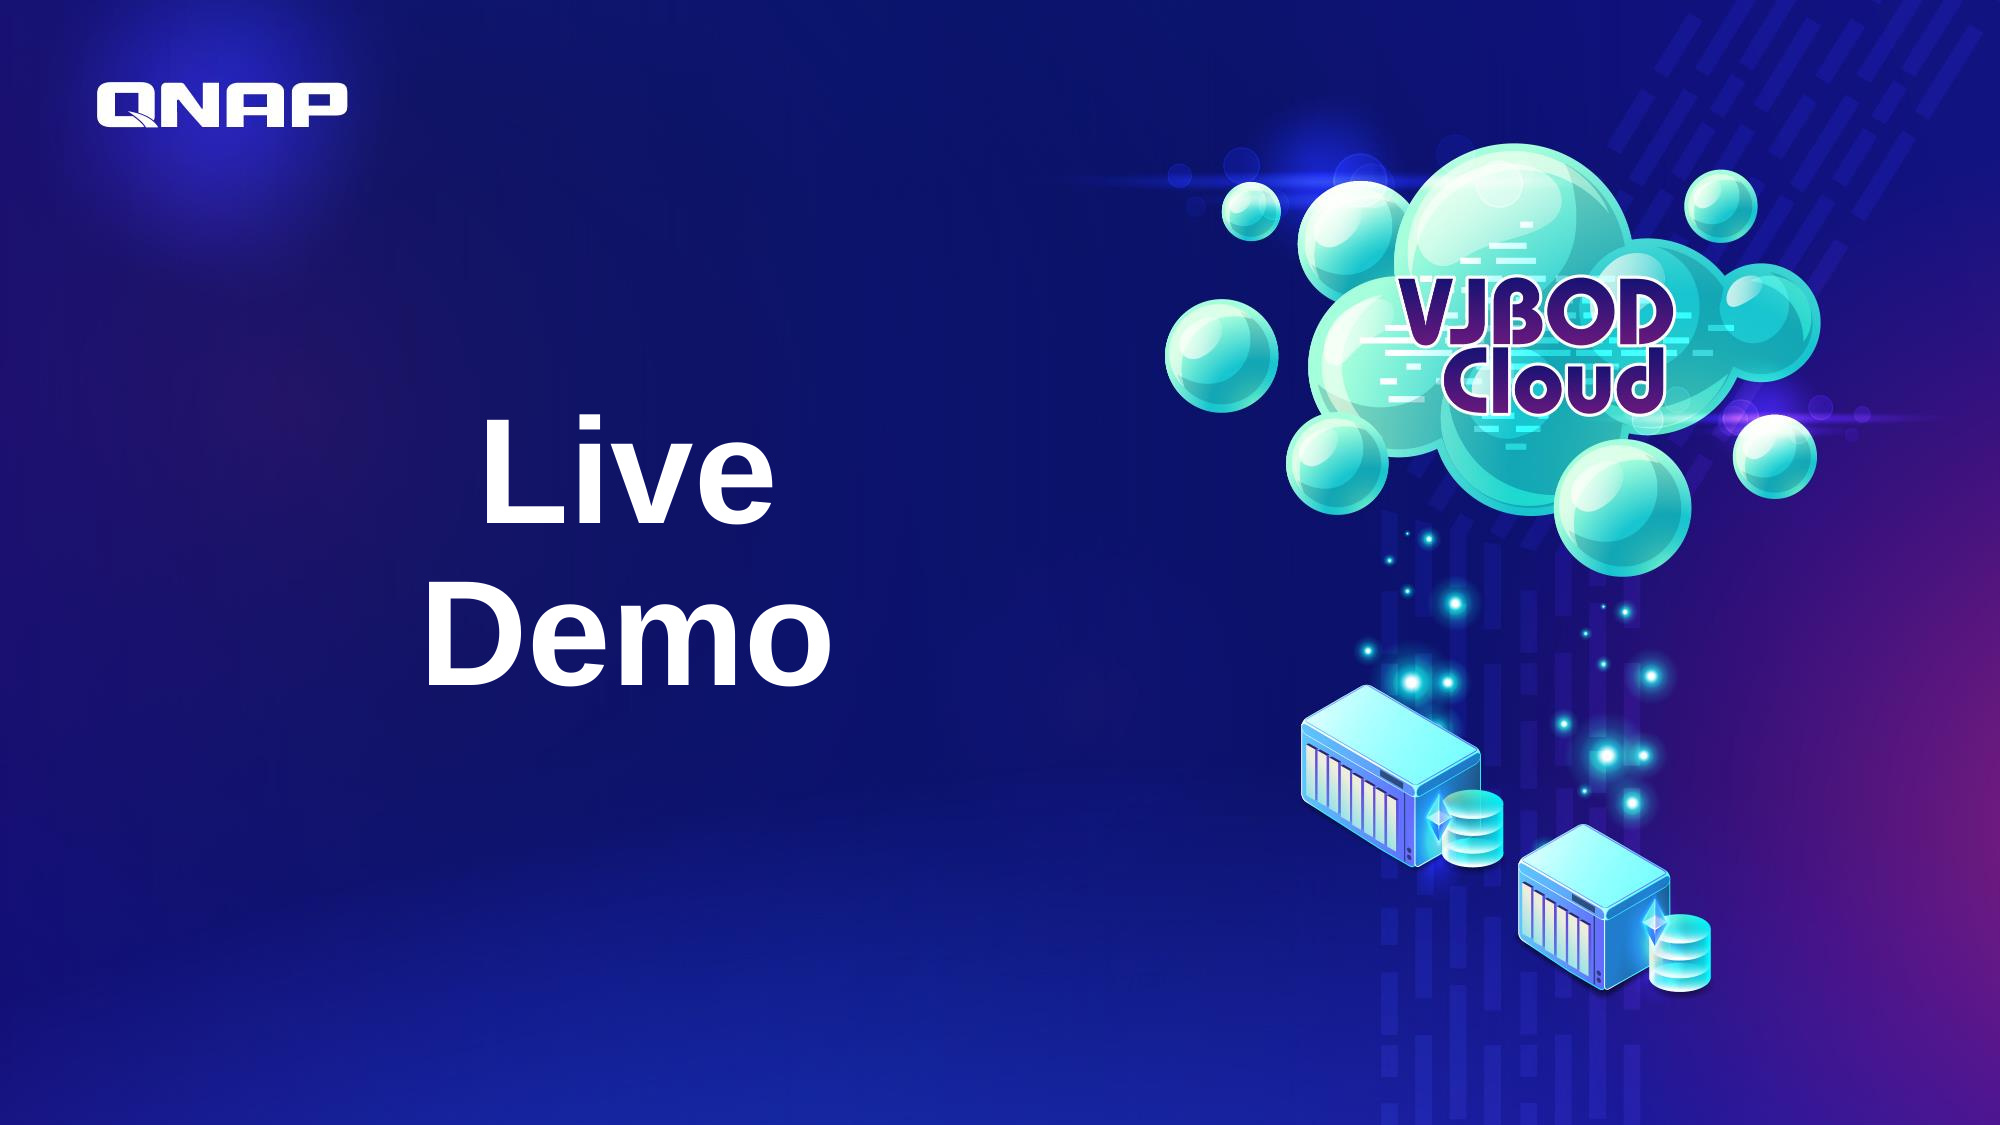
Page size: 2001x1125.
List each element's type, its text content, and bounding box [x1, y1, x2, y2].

title Live Demo [85, 386, 1171, 739]
picture [0, 0, 2000, 1125]
